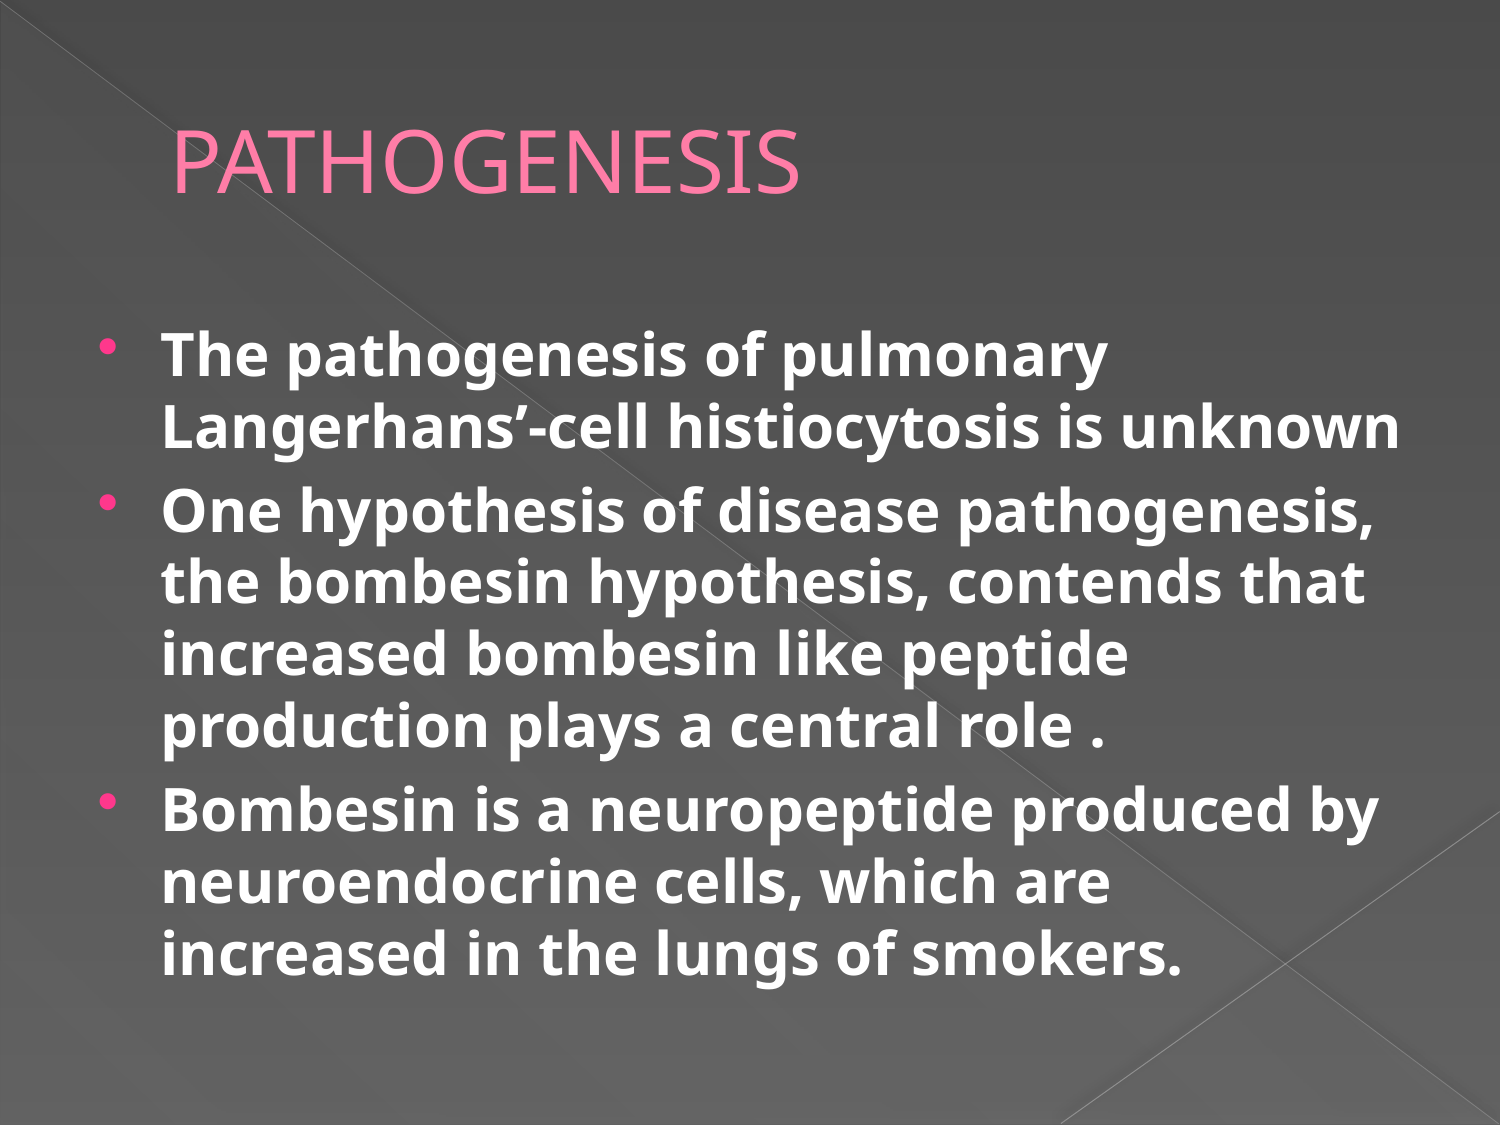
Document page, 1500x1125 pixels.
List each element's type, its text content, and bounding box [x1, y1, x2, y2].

list The pathogenesis of pulmonary Langerhans’-cell histiocytosis is unknown One hypothesis of disease pathogenesis, the bombesin hypothesis, contends that increased bombesin like peptide production plays a central role . Bombesin is a neuropeptide produced by neuroendocrine cells, which are increased in the lungs of smokers. [75, 308, 1425, 1059]
title PATHOGENESIS [75, 43, 1425, 274]
